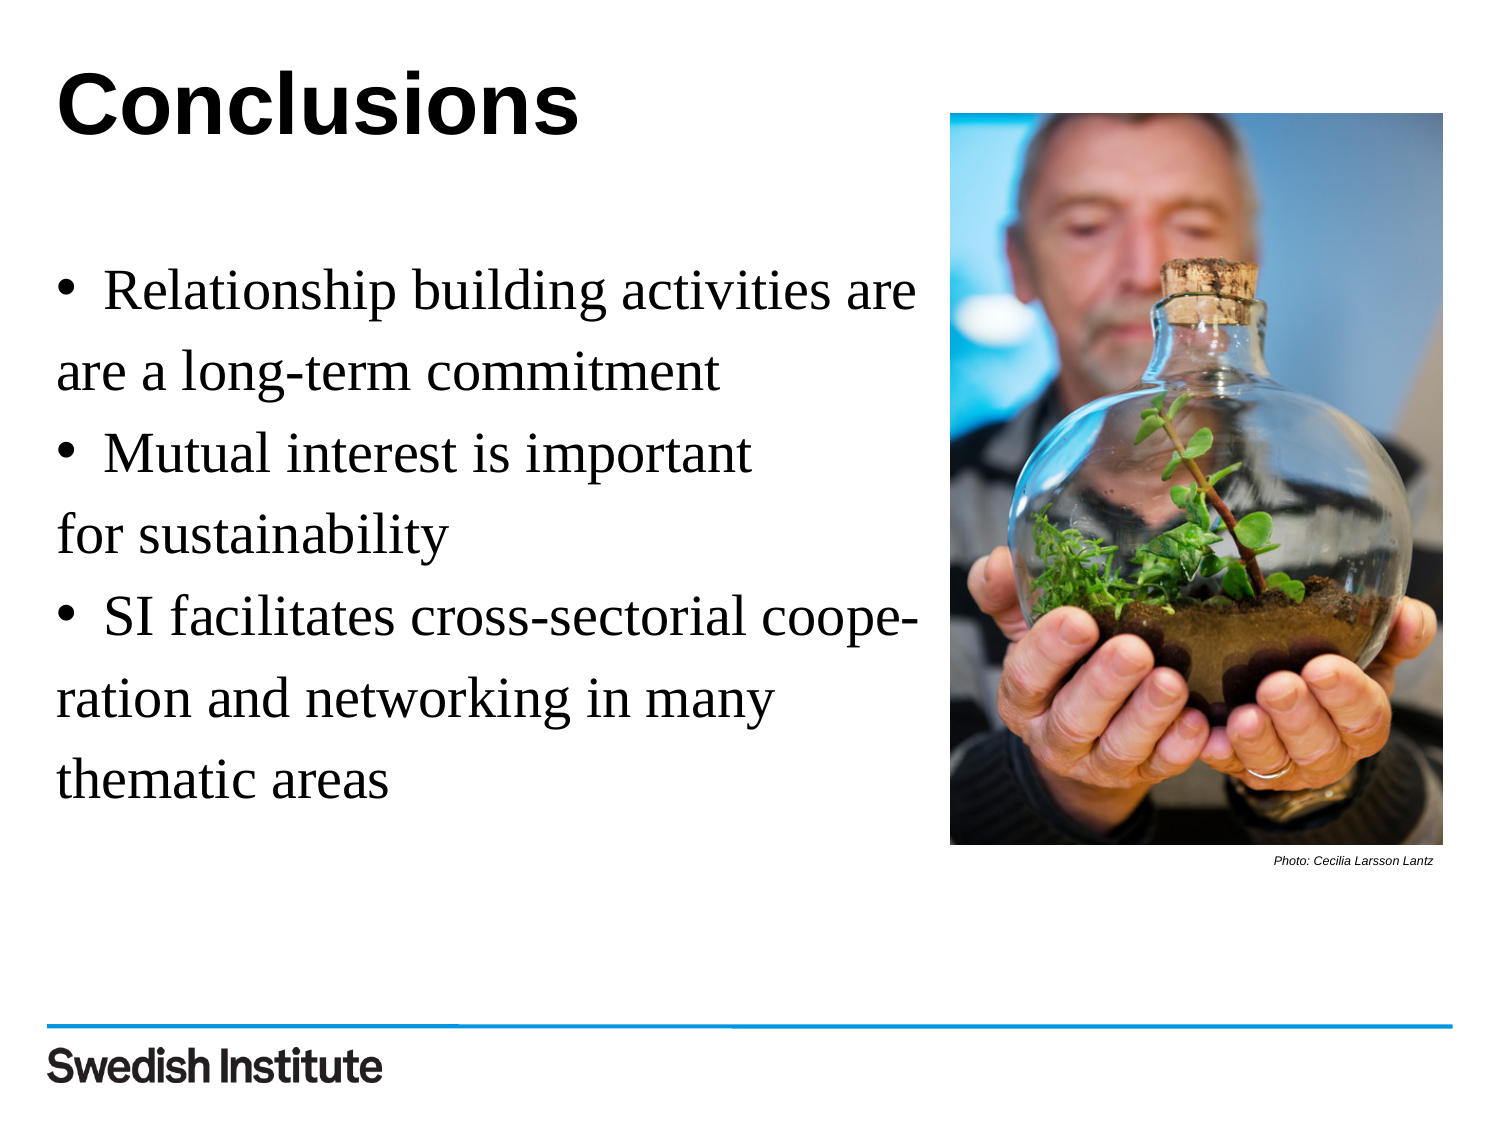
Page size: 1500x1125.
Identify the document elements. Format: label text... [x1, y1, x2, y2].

picture [47, 1047, 382, 1083]
title Conclusions [40, 54, 1500, 243]
text_box Photo: Cecilia Larsson Lantz [1258, 846, 1449, 876]
list Relationship building activities are are a long-term commitment Mutual interest is important for sustainability SI facilitates cross-sectorial coope- ration and networking in many thematic areas [40, 243, 1483, 953]
picture [950, 113, 1443, 845]
